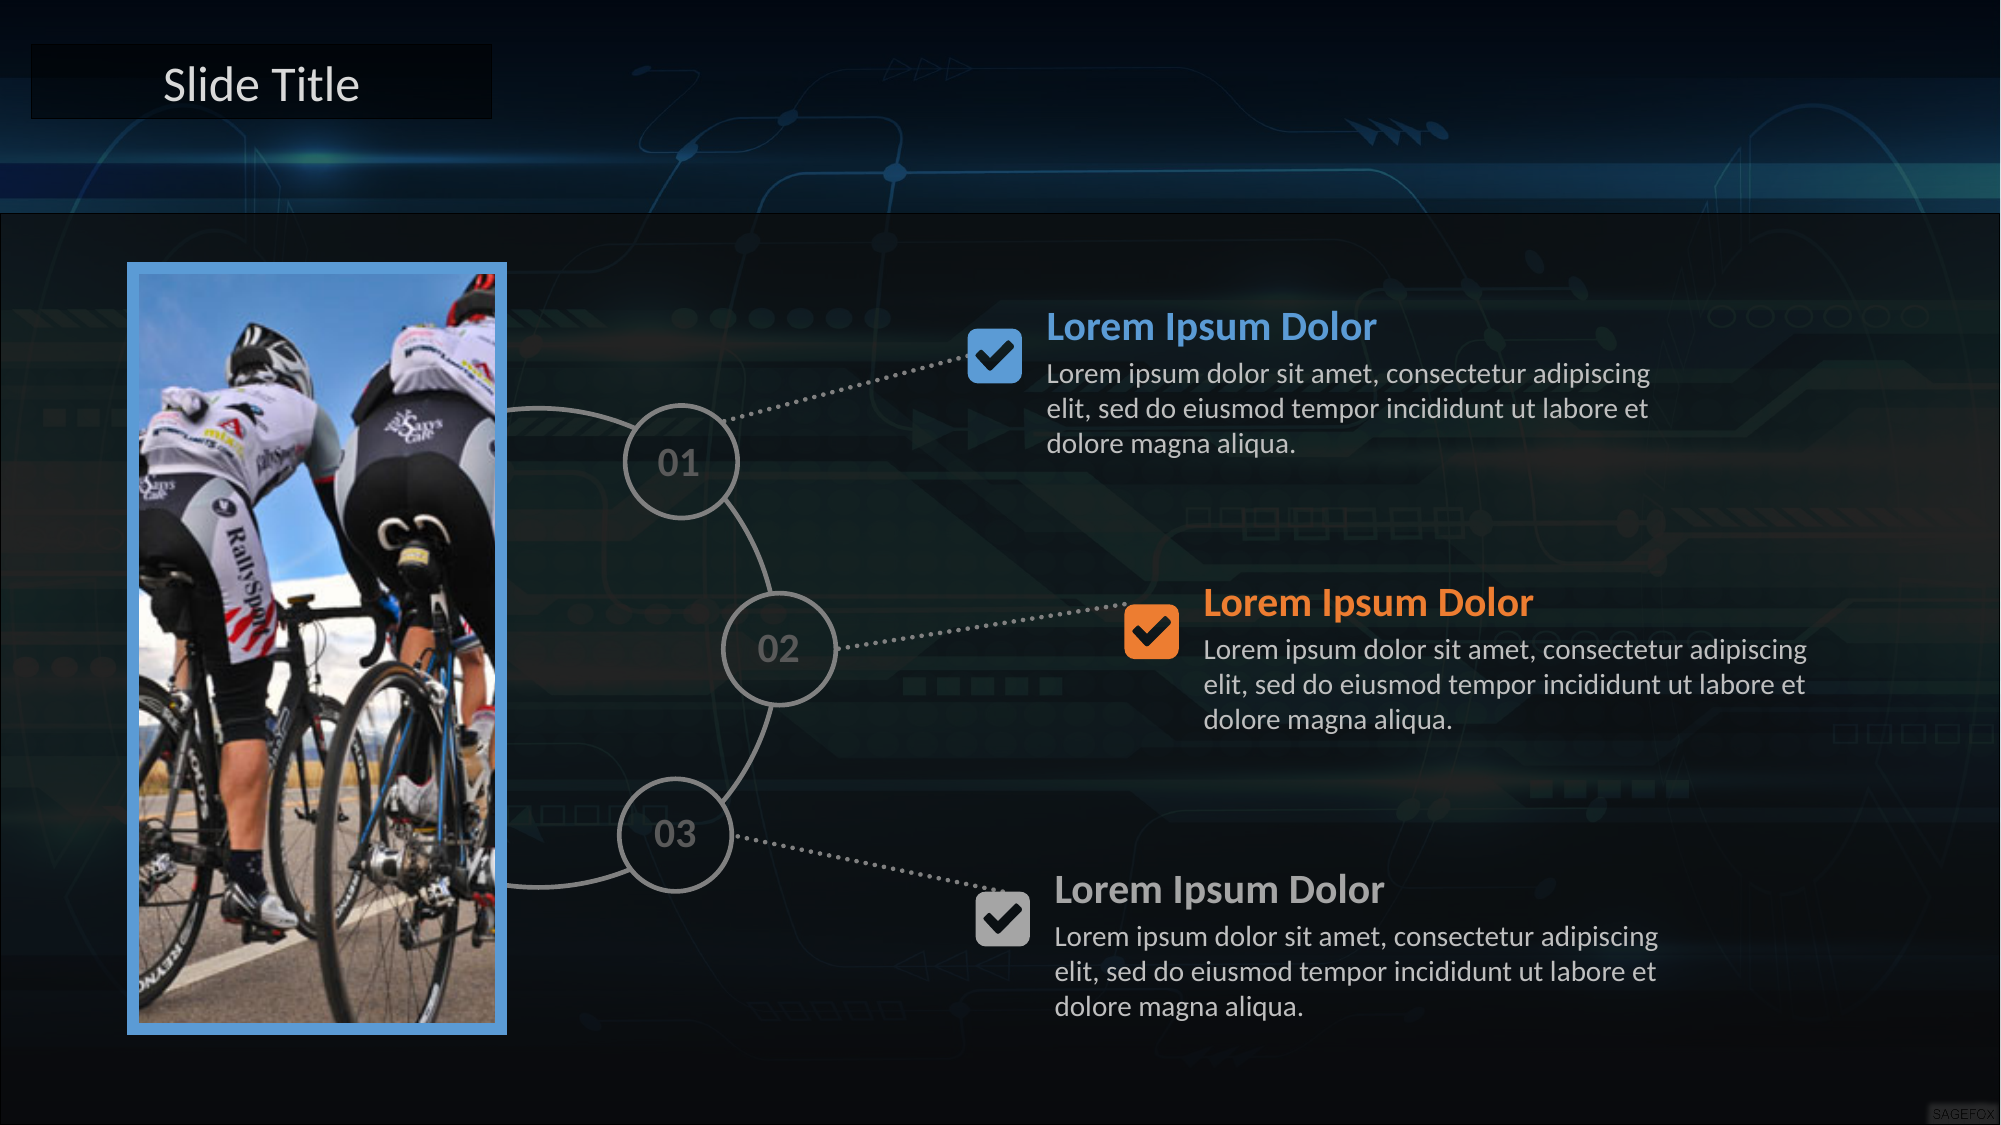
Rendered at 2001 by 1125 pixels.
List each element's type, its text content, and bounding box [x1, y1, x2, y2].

text_box [132, 267, 502, 1030]
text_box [721, 328, 968, 422]
text_box [537, 498, 772, 648]
text_box [538, 647, 773, 803]
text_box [835, 604, 1125, 650]
text_box [723, 593, 827, 706]
text_box Slide Title [31, 44, 492, 119]
text_box [1124, 604, 1179, 660]
text_box 02 [742, 618, 829, 684]
text_box Lorem Ipsum Dolor Lorem ipsum dolor sit amet, consectetur adipiscing elit, sed do eiusmod tempor incididunt ut labore et dolore magna aliqua. [1054, 861, 1672, 1023]
text_box [968, 328, 1022, 384]
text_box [731, 835, 976, 892]
text_box 01 [642, 432, 730, 498]
text_box [619, 778, 723, 892]
text_box Lorem Ipsum Dolor Lorem ipsum dolor sit amet, consectetur adipiscing elit, sed do eiusmod tempor incididunt ut labore et dolore magna aliqua. [1203, 574, 1821, 736]
text_box [726, 810, 732, 861]
text_box [975, 891, 1030, 947]
picture [0, 0, 2001, 1100]
text_box Lorem Ipsum Dolor Lorem ipsum dolor sit amet, consectetur adipiscing elit, sed do eiusmod tempor incididunt ut labore et dolore magna aliqua. [1046, 298, 1664, 460]
text_box [829, 622, 836, 676]
text_box [625, 405, 730, 519]
text_box [502, 407, 636, 888]
text_box 03 [639, 804, 726, 869]
text_box [730, 433, 738, 491]
text_box [0, 213, 2000, 1125]
